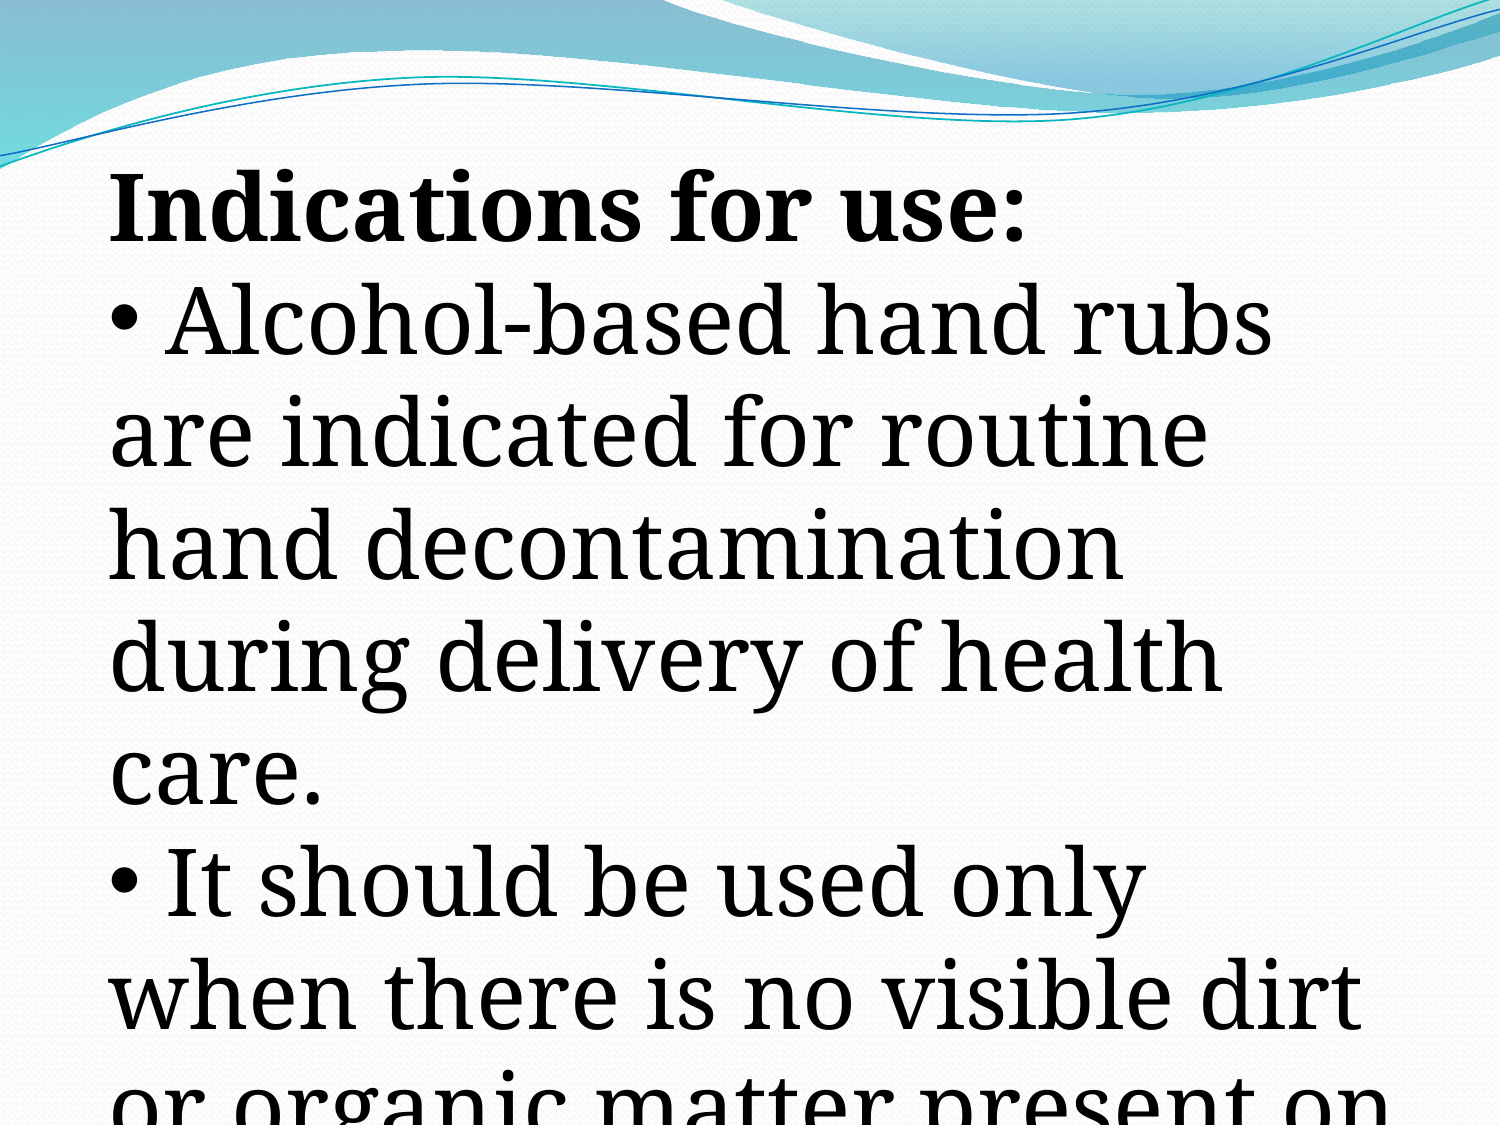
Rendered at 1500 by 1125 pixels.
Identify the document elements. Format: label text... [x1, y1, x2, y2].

text_box Indications for use: Alcohol-based hand rubs are indicated for routine hand decontamination during delivery of health care. It should be used only when there is no visible dirt or organic matter present on the hands.2, 3 [93, 140, 1429, 1125]
